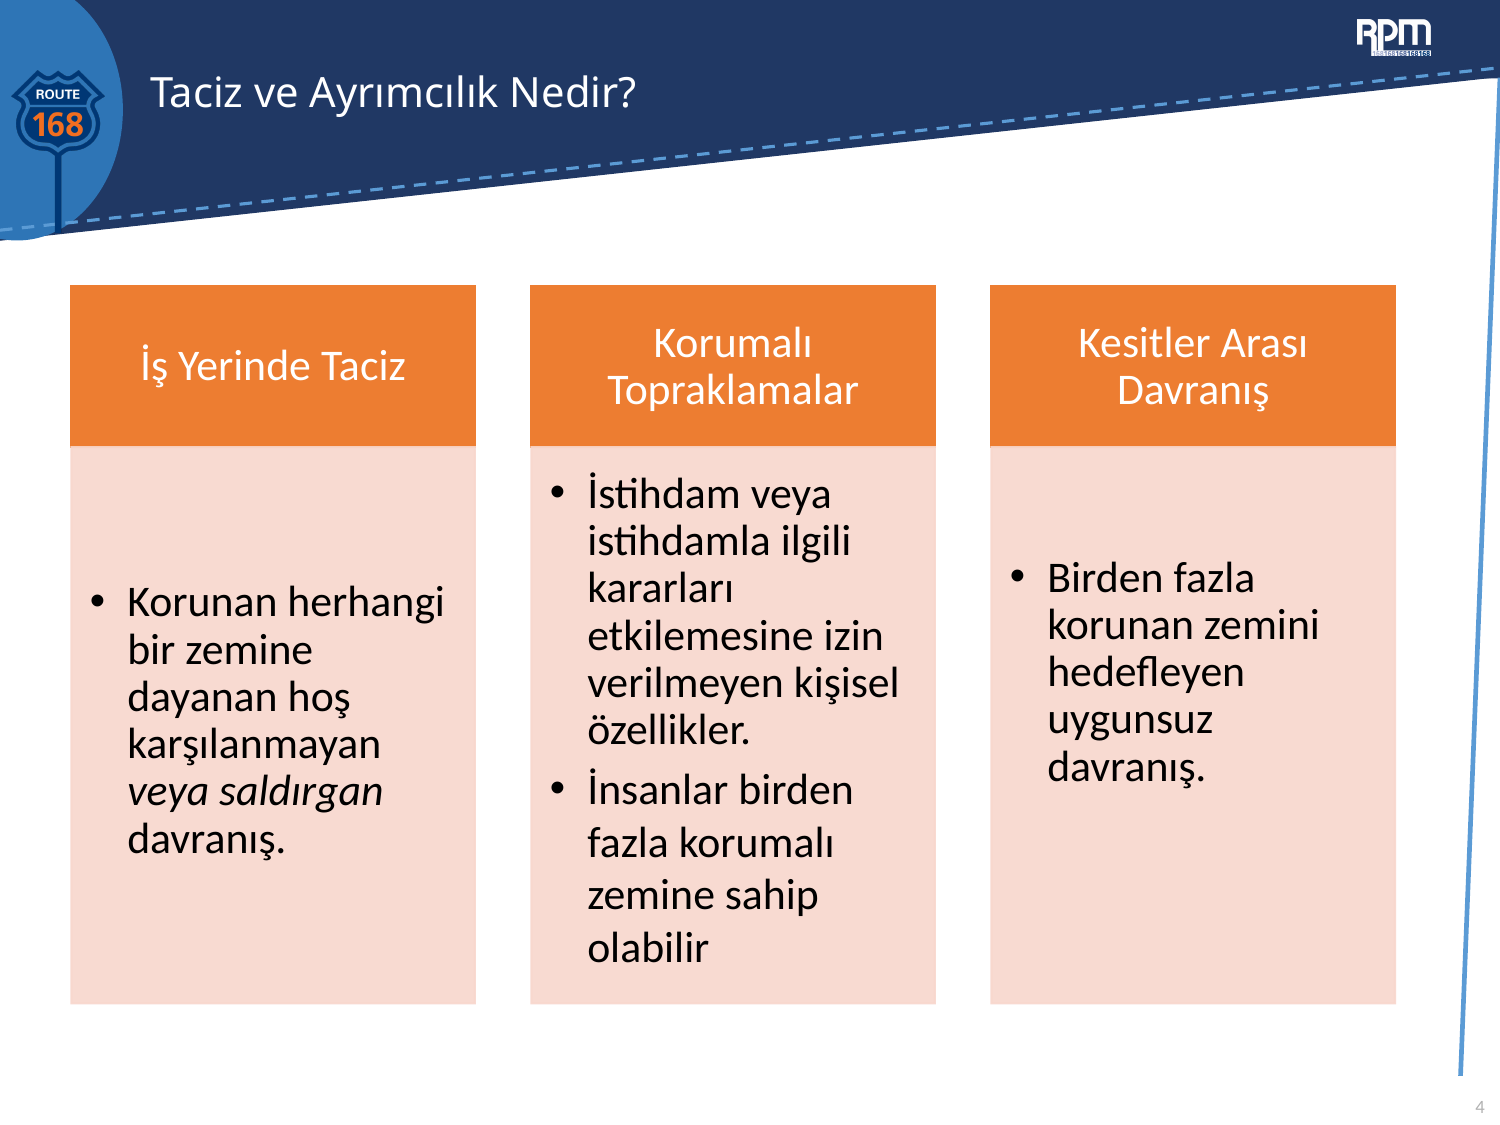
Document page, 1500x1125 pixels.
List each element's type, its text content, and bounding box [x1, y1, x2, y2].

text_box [70, 247, 1396, 1042]
picture [1357, 19, 1431, 56]
title Taciz ve Ayrımcılık Nedir? [135, 29, 1343, 160]
slide_number 4 [1421, 1075, 1500, 1125]
picture [11, 70, 105, 233]
